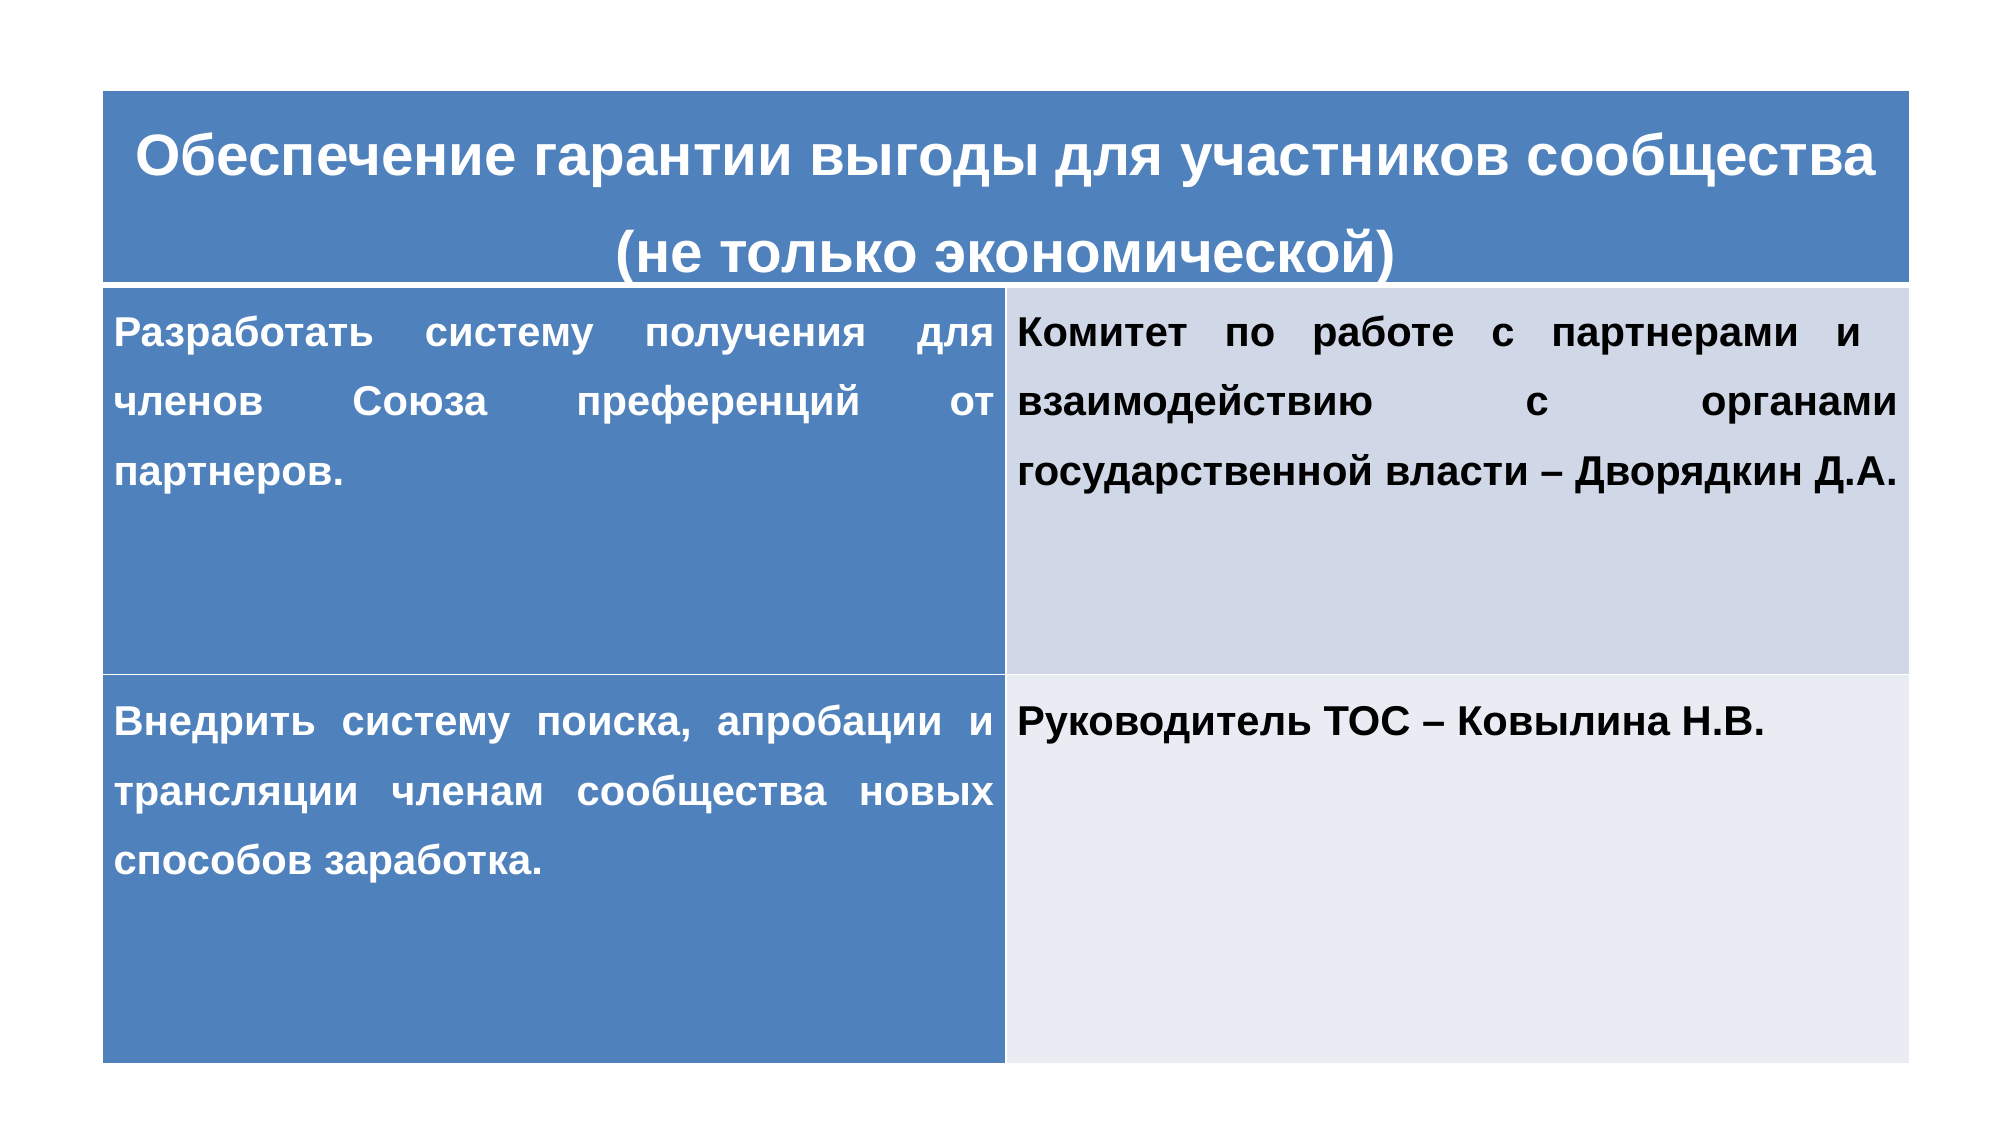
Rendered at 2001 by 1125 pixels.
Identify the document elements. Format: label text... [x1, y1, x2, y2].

table_header Обеспечение гарантии выгоды для участников сообщества (не только экономической) [103, 91, 1909, 282]
table_cell Разработать систему получения для членов Союза преференций от партнеров. [103, 288, 1005, 674]
table_cell Внедрить систему поиска, апробации и трансляции членам сообщества новых способов заработка. [103, 675, 1005, 1063]
table_cell Комитет по работе с партнерами и взаимодействию с органами государственной власти – Дворядкин Д.А. [1007, 288, 1909, 674]
table_cell Руководитель ТОС – Ковылина Н.В. [1007, 675, 1909, 1063]
